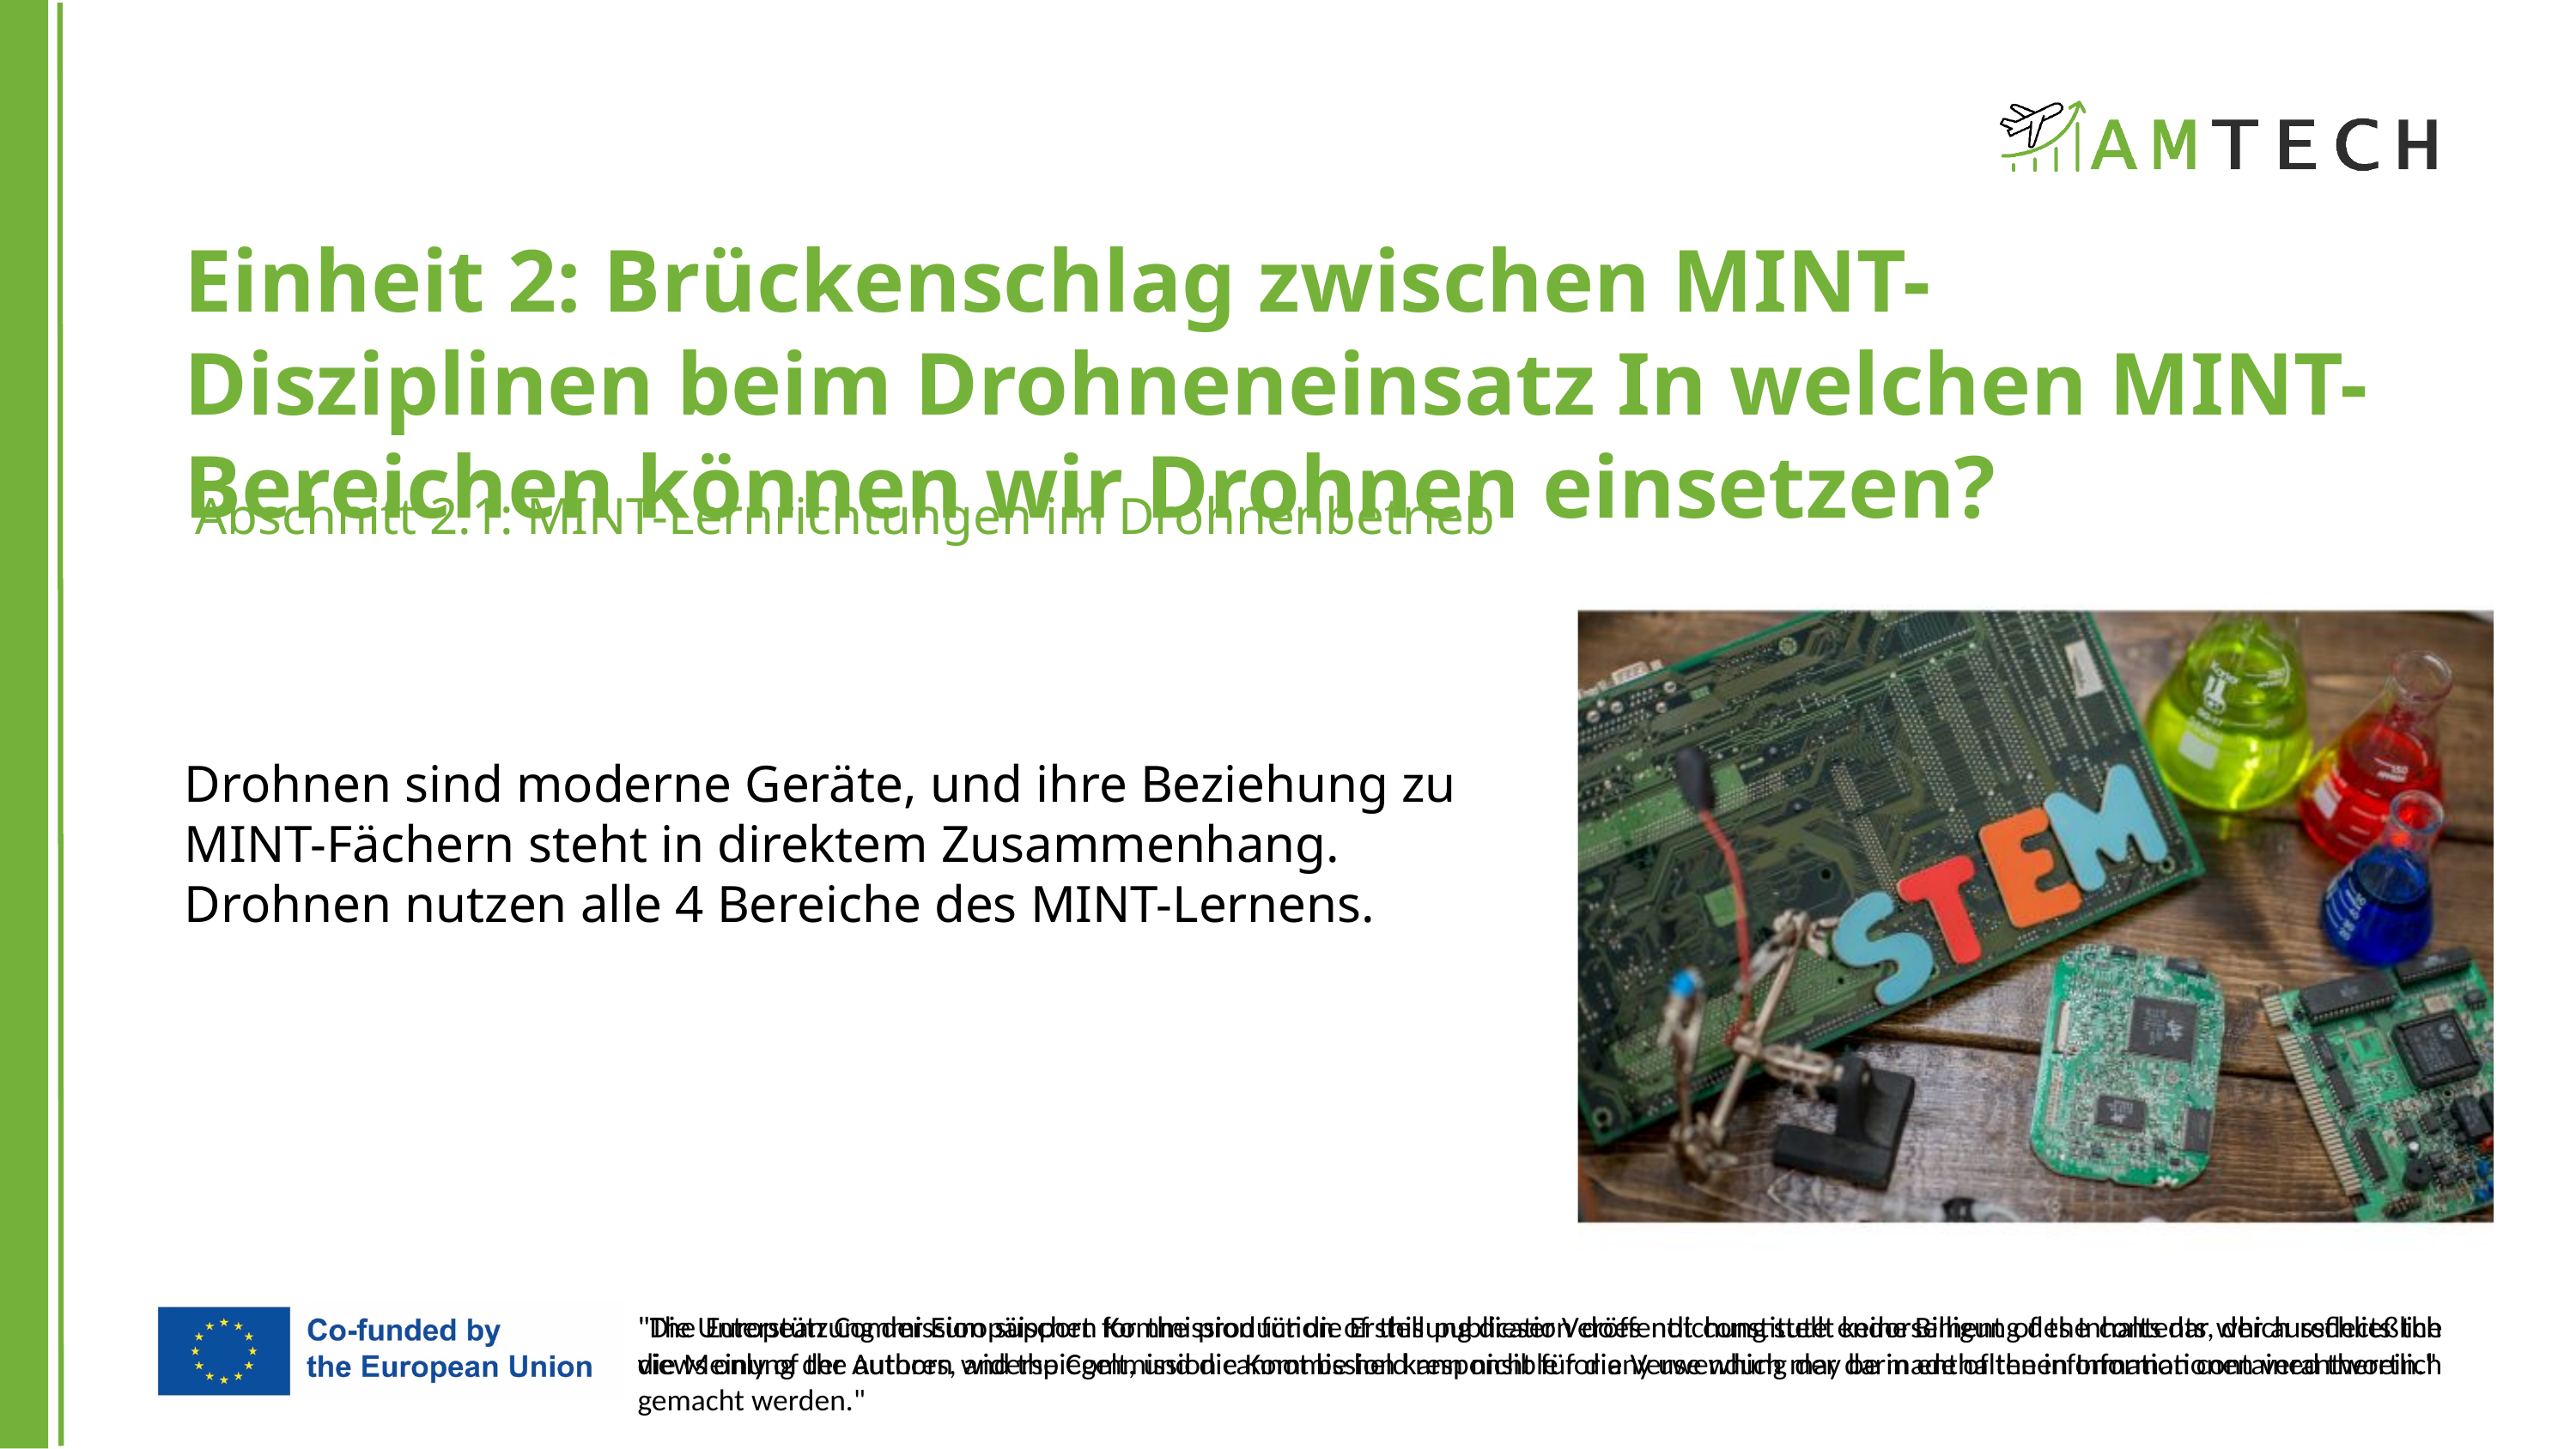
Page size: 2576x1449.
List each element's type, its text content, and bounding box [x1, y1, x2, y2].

picture [152, 1301, 625, 1401]
text_box Einheit 2: Brückenschlag zwischen MINT-Disziplinen beim Drohneneinsatz In welchen MINT-Bereichen können wir Drohnen einsetzen? [171, 220, 2411, 542]
text_box Drohnen sind moderne Geräte, und ihre Beziehung zu MINT-Fächern steht in direktem Zusammenhang. Drohnen nutzen alle 4 Bereiche des MINT-Lernens. [171, 745, 1573, 939]
picture [1993, 91, 2458, 179]
text_box Abschnitt 2.1: MINT-Lernrichtungen im Drohnenbetrieb [182, 477, 1597, 550]
picture [1577, 595, 2494, 1270]
